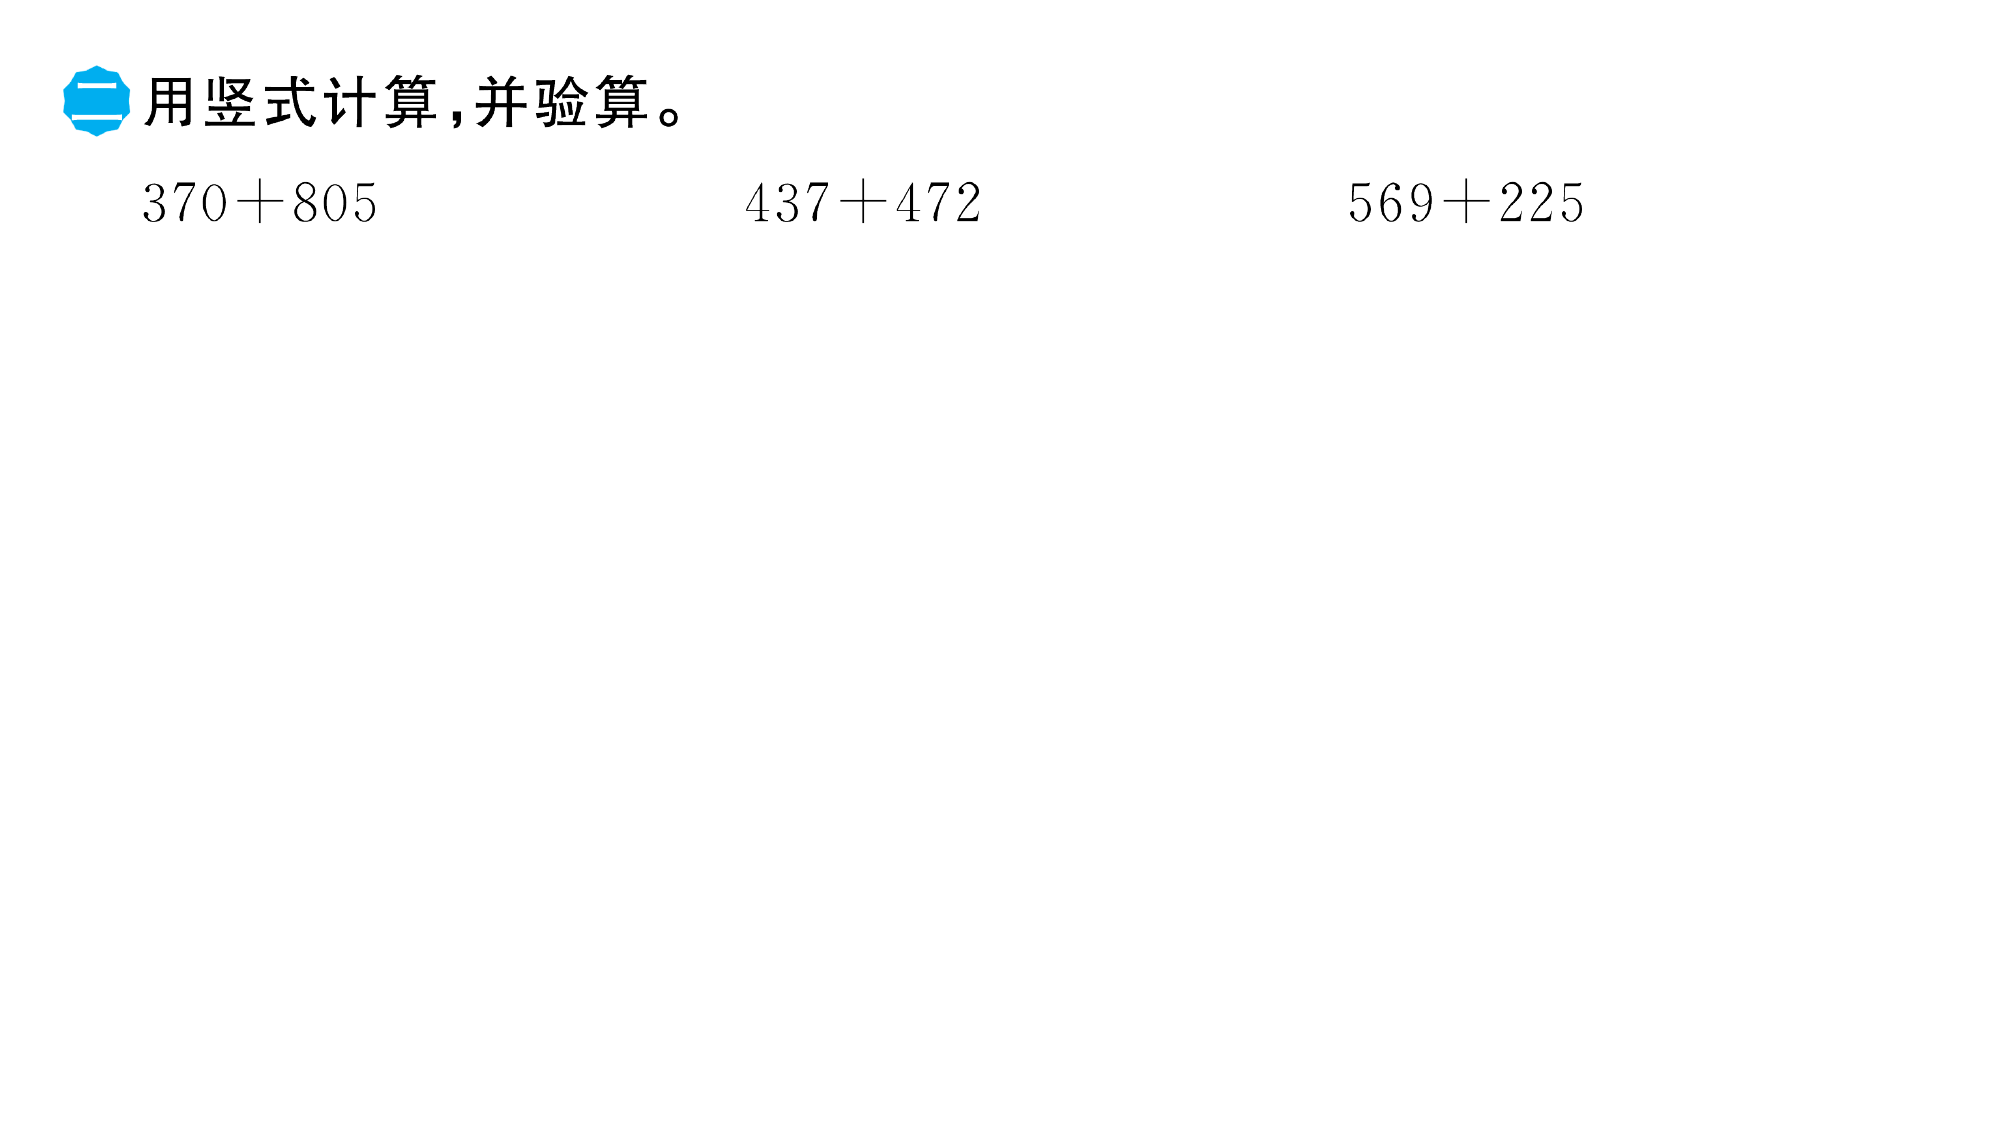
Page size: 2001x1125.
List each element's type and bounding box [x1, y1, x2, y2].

picture [58, 58, 1949, 532]
